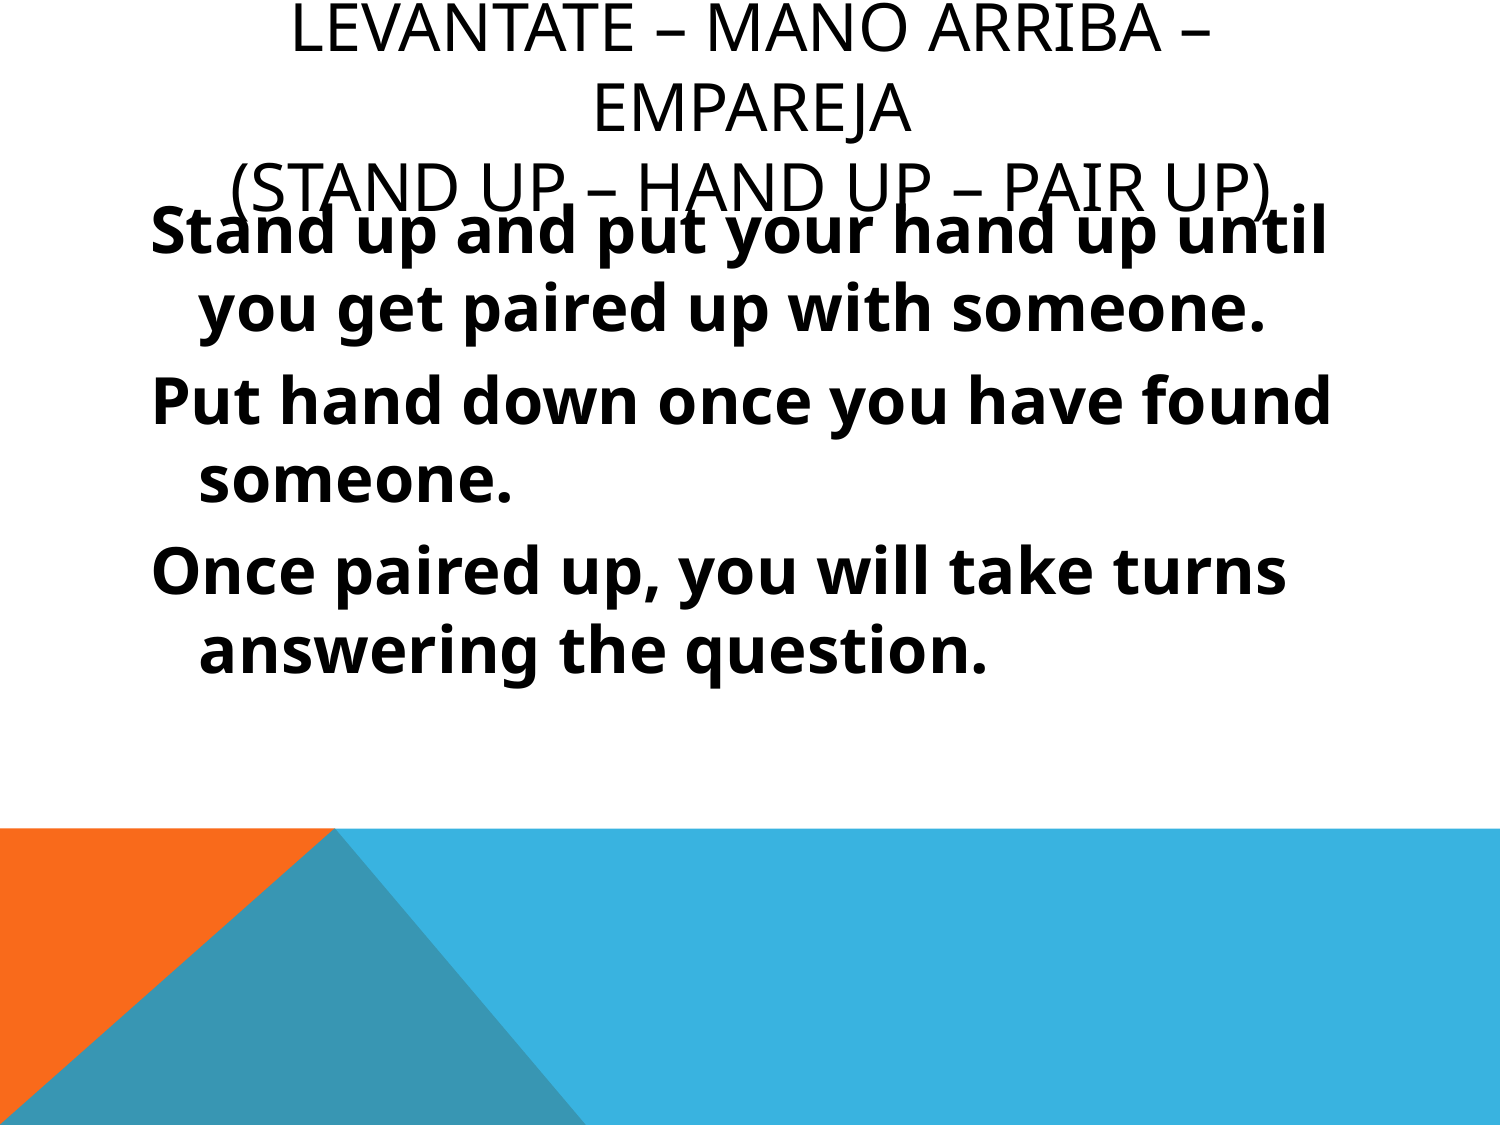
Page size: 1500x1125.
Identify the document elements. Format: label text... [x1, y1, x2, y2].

list Stand up and put your hand up until you get paired up with someone. Put hand down once you have found someone. Once paired up, you will take turns answering the question. [135, 180, 1369, 768]
title Levántate – Mano Arriba – Empareja (Stand Up – Hand Up – Pair Up) [135, 60, 1369, 150]
